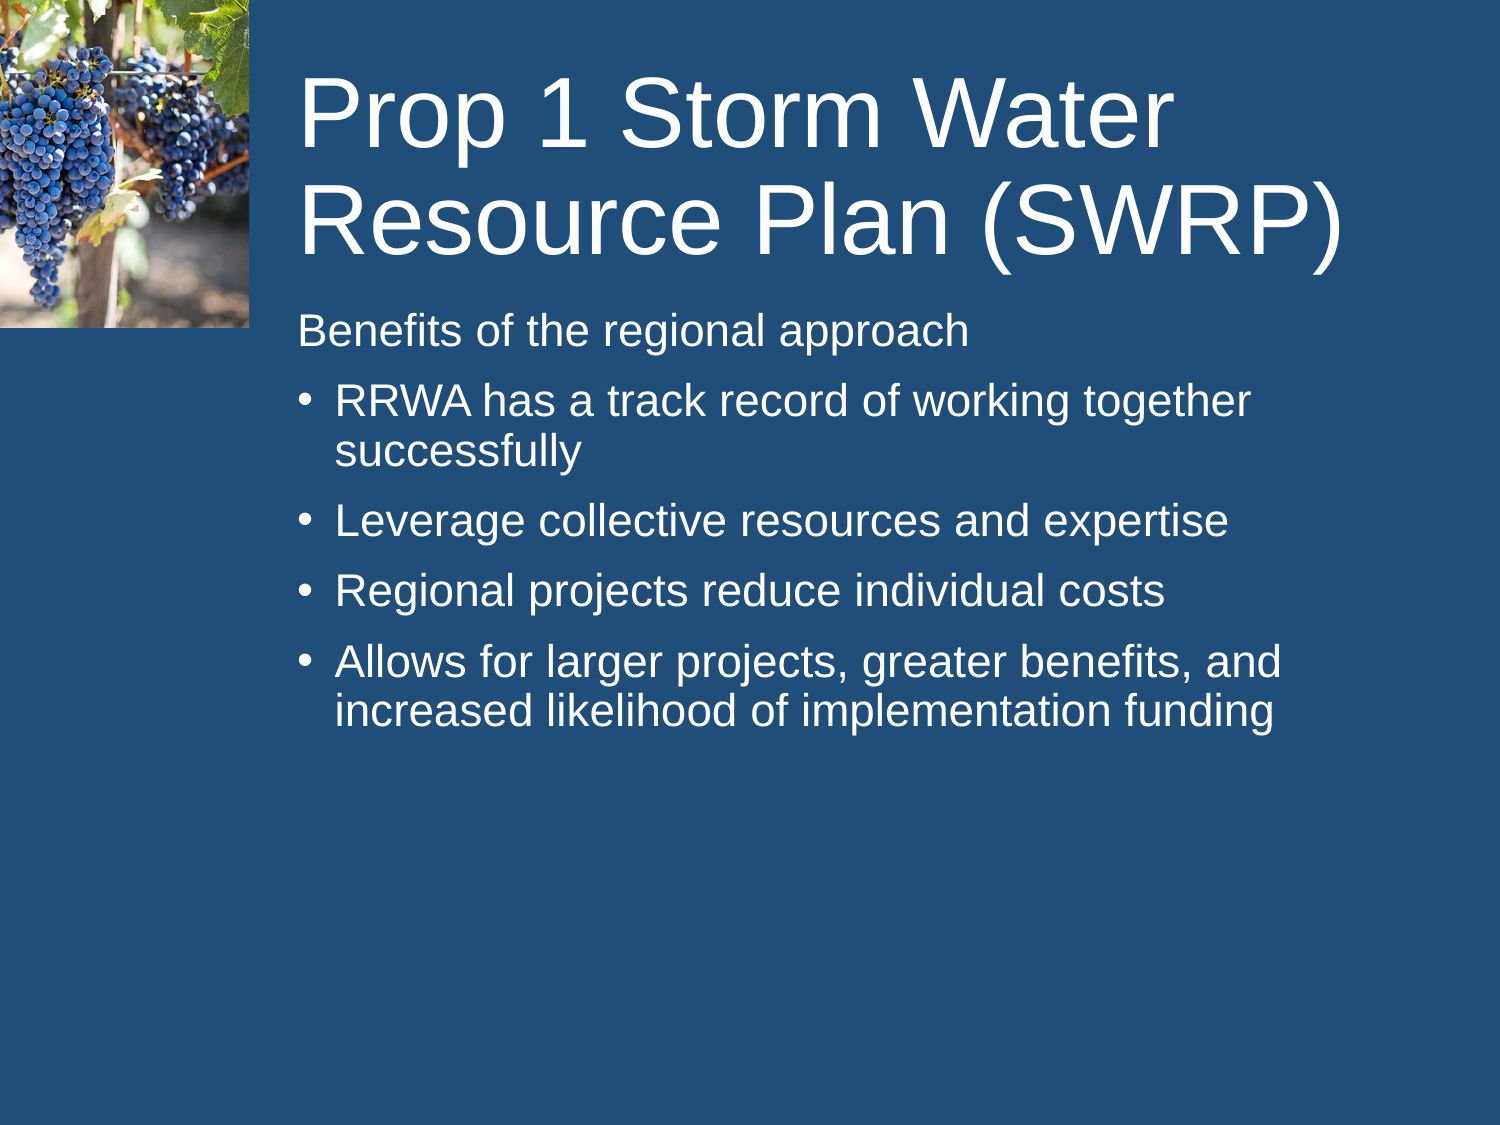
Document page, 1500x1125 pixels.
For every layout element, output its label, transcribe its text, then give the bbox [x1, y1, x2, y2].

list Benefits of the regional approach RRWA has a track record of working together successfully Leverage collective resources and expertise Regional projects reduce individual costs Allows for larger projects, greater benefits, and increased likelihood of implementation funding [282, 299, 1397, 1014]
title Prop 1 Storm Water Resource Plan (SWRP) [282, 59, 1397, 278]
picture [0, 0, 250, 328]
